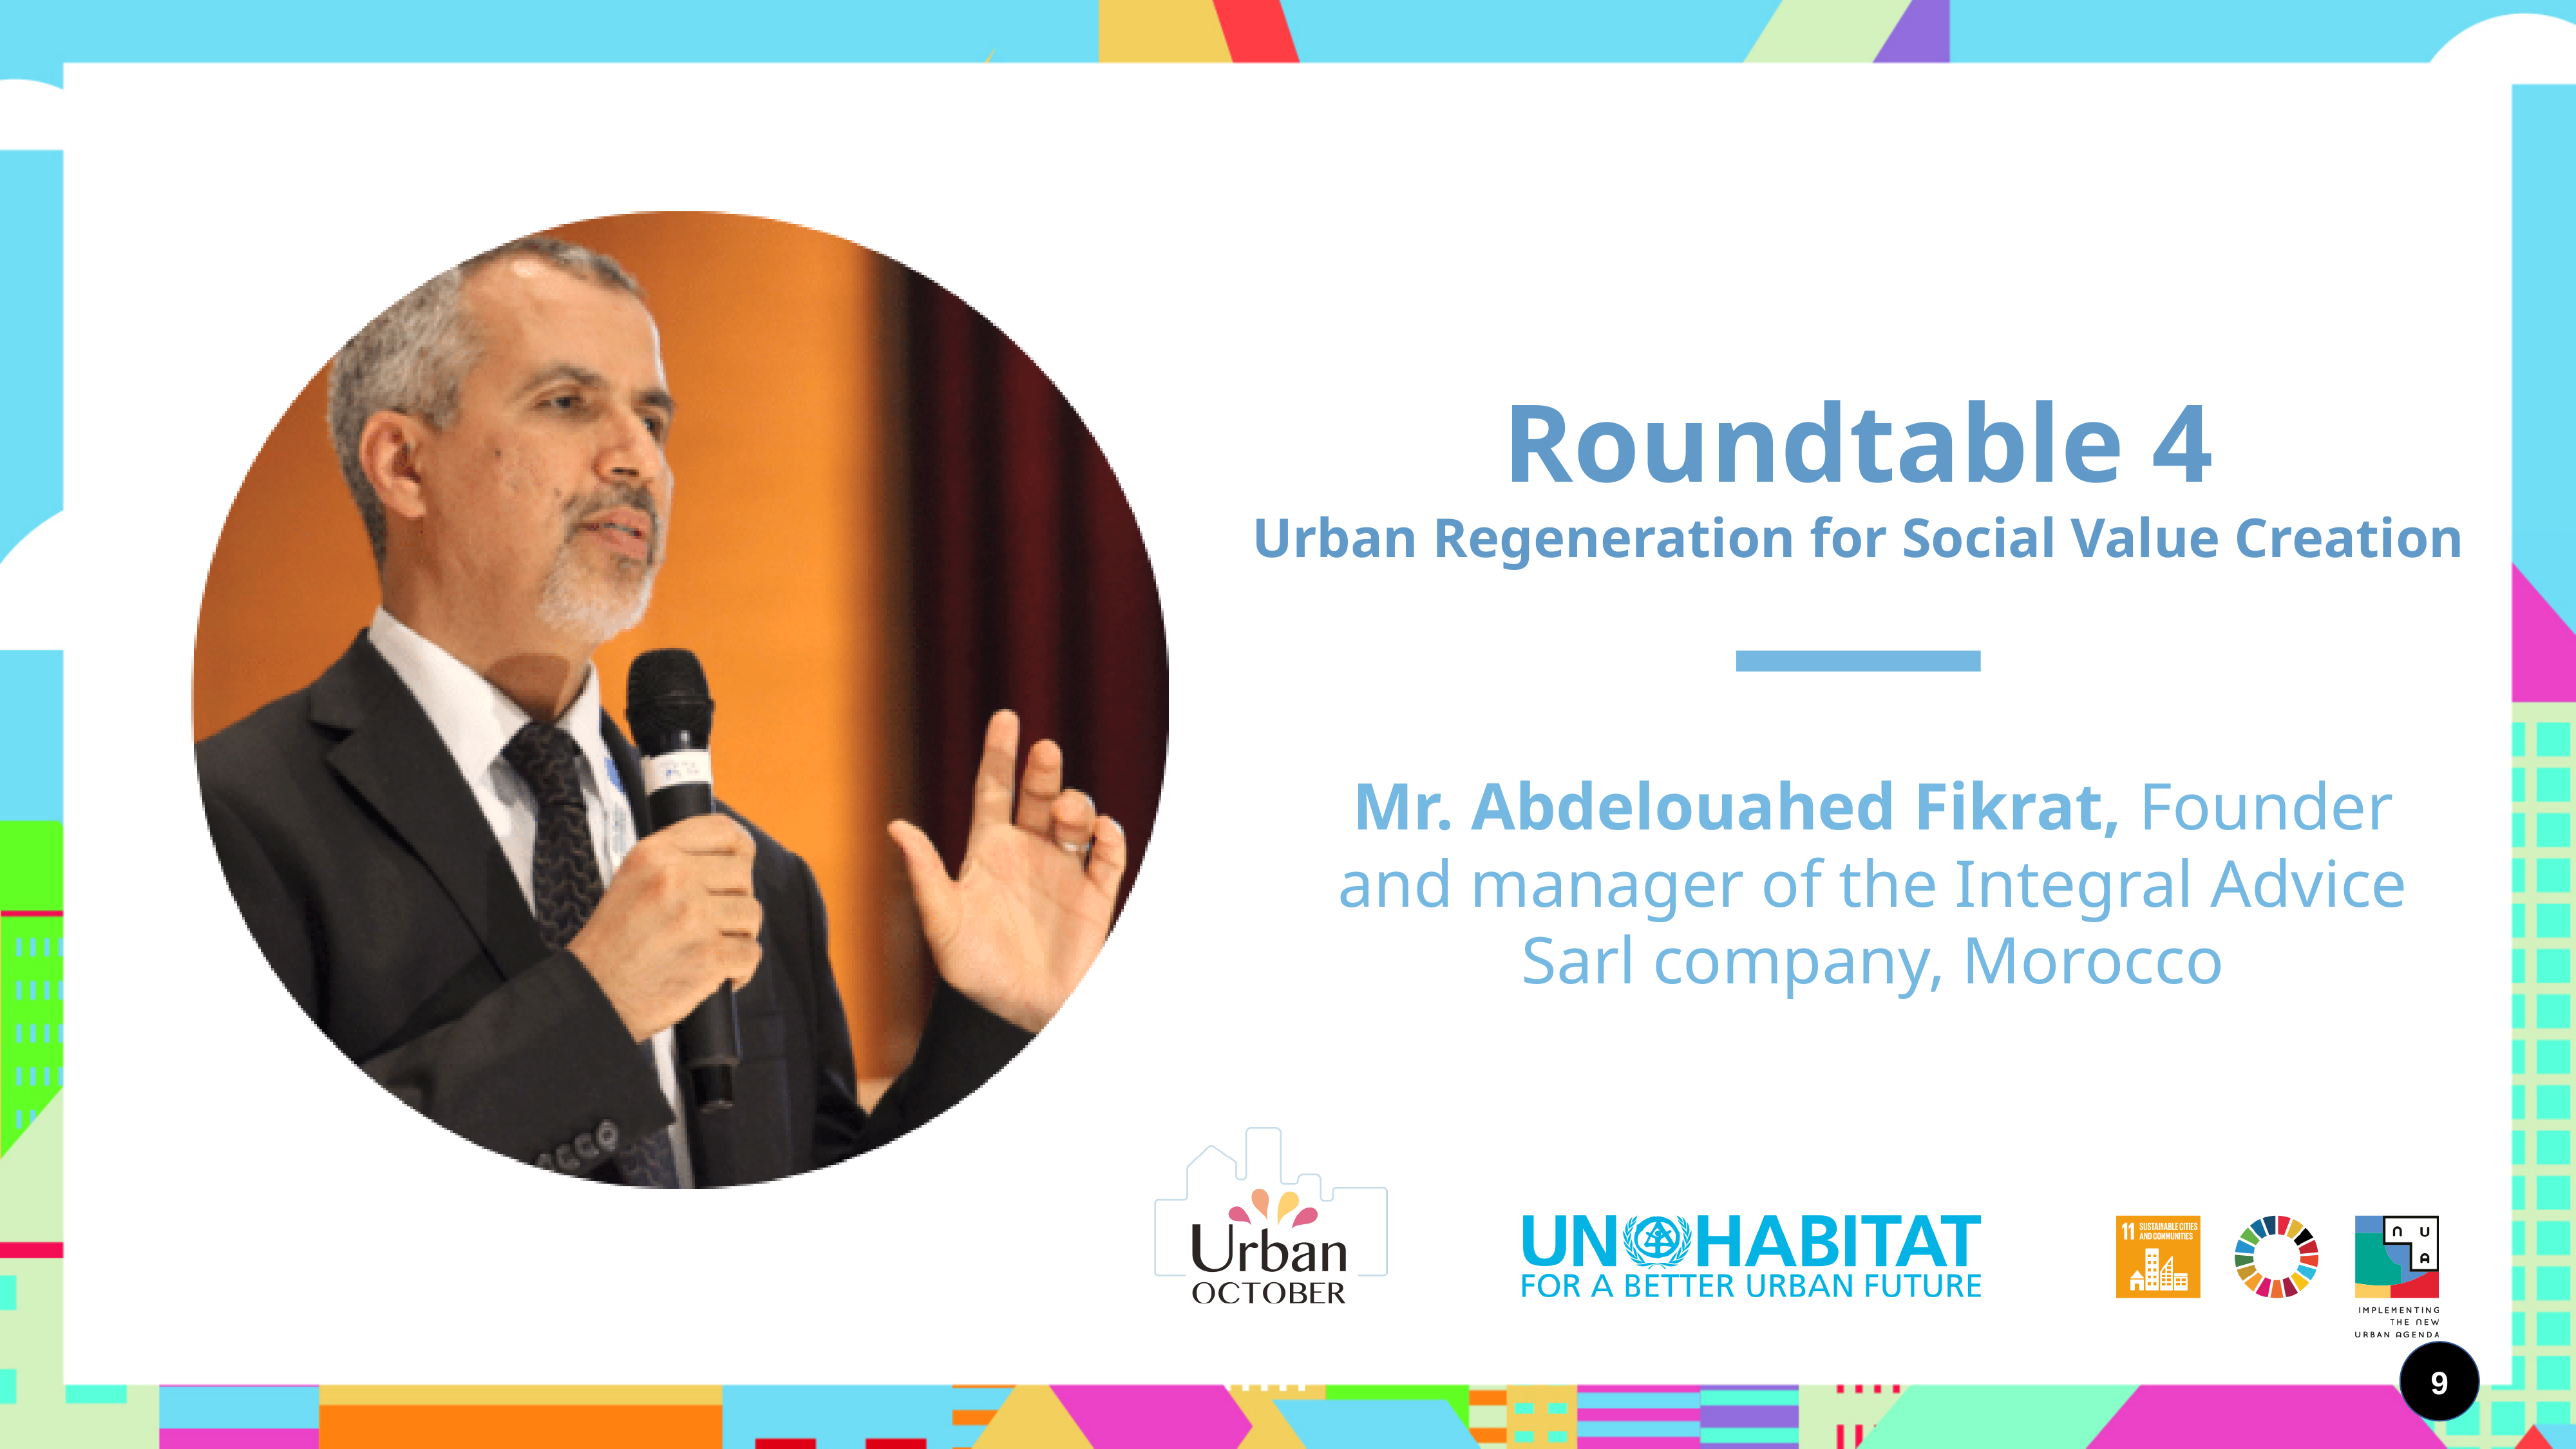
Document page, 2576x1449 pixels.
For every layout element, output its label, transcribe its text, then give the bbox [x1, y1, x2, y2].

picture [0, 0, 2576, 1449]
text_box Mr. Abdelouahed Fikrat, Founder and manager of the Integral Advice Sarl company, Morocco [1329, 759, 2418, 1003]
text_box Roundtable 4 Urban Regeneration for Social Value Creation [1228, 369, 2576, 574]
text_box [1736, 650, 1981, 672]
